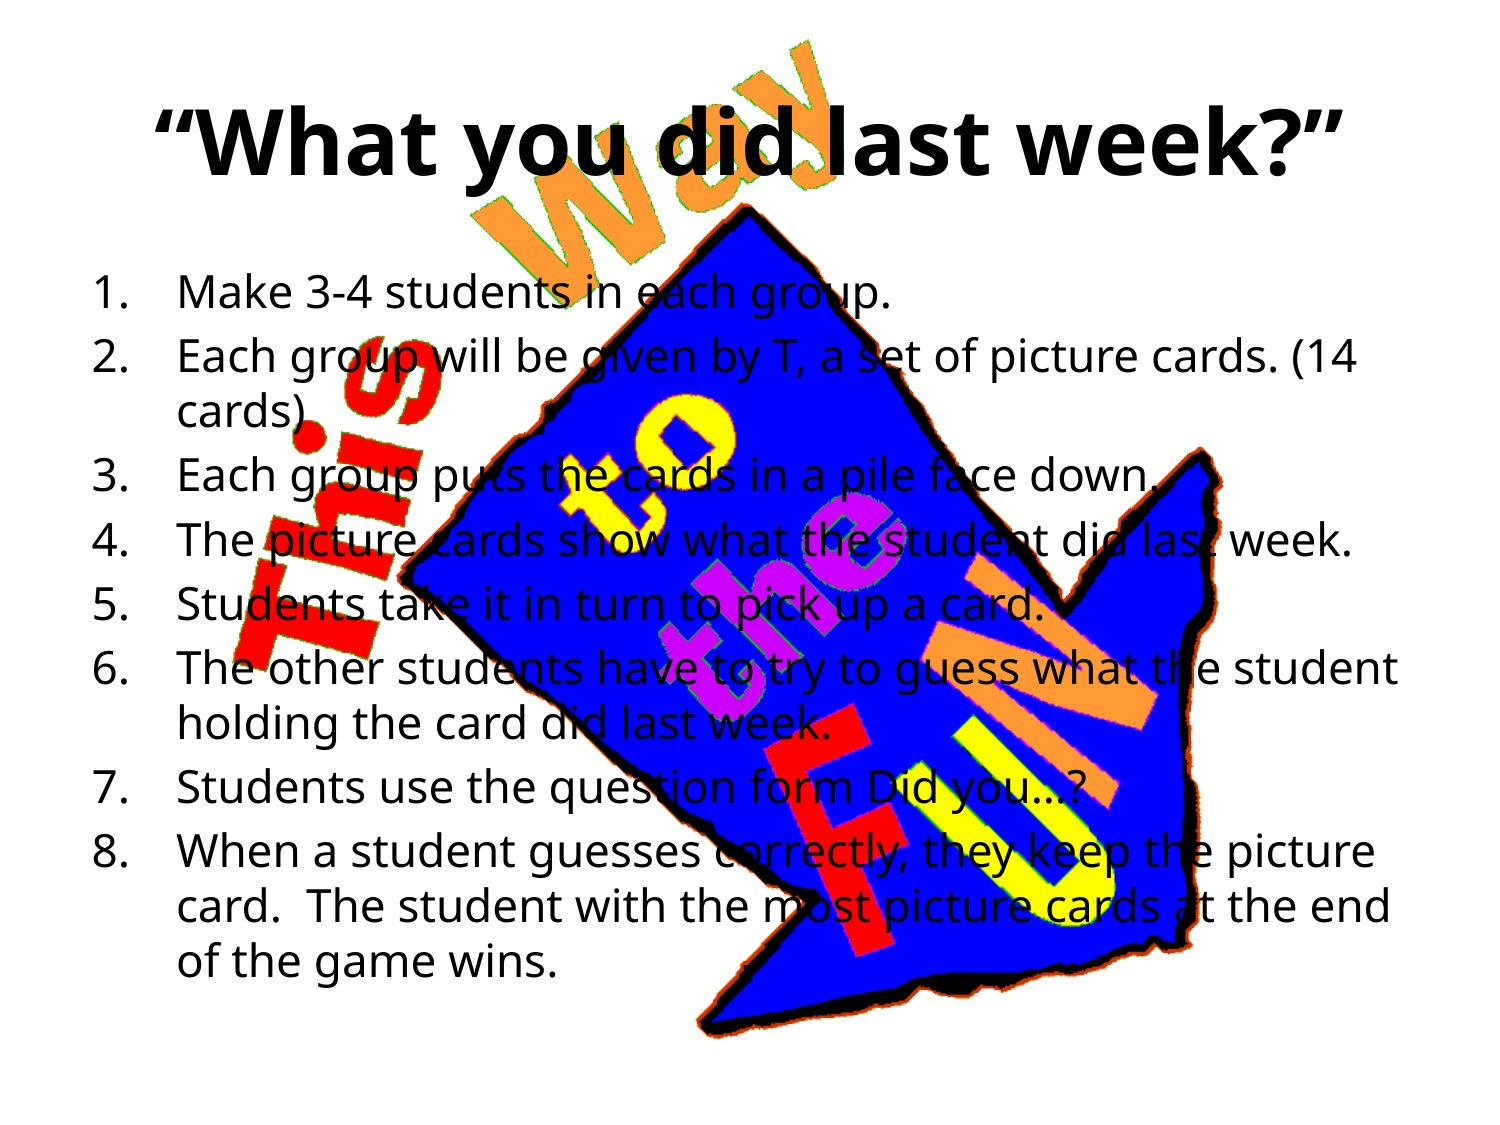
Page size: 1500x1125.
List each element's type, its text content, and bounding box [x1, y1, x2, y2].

list Make 3-4 students in each group. Each group will be given by T, a set of picture cards. (14 cards) Each group puts the cards in a pile face down. The picture cards show what the student did last week. Students take it in turn to pick up a card. The other students have to try to guess what the student holding the card did last week. Students use the question form Did you…? When a student guesses correctly, they keep the picture card. The student with the most picture cards at the end of the game wins. [1322, 255, 1425, 1005]
title “What you did last week?” [75, 45, 177, 233]
list Make 3-4 students in each group. Each group will be given by T, a set of picture cards. (14 cards) Each group puts the cards in a pile face down. The picture cards show what the student did last week. Students take it in turn to pick up a card. The other students have to try to guess what the student holding the card did last week. Students use the question form Did you…? When a student guesses correctly, they keep the picture card. The student with the most picture cards at the end of the game wins. [76, 255, 177, 1005]
title “What you did last week?” [1322, 45, 1425, 233]
picture [182, 0, 1318, 1125]
